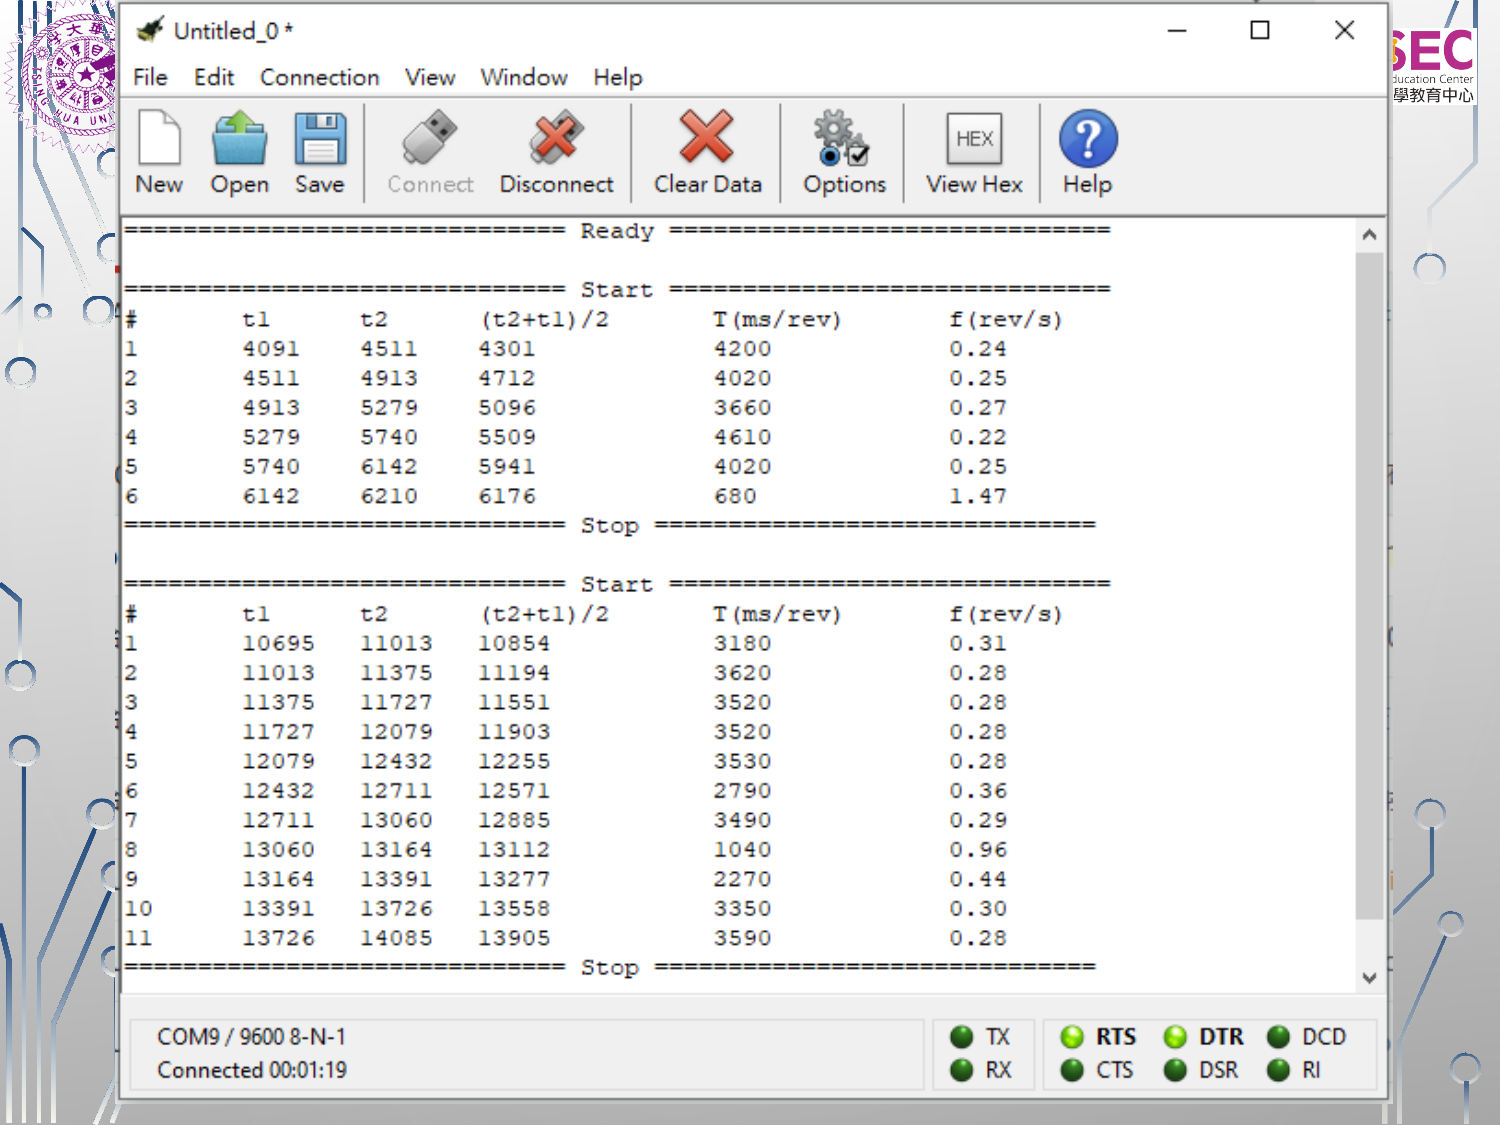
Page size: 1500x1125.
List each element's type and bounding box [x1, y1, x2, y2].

list [115, 0, 1393, 1104]
picture [2, 0, 115, 154]
picture [1393, 27, 1477, 105]
